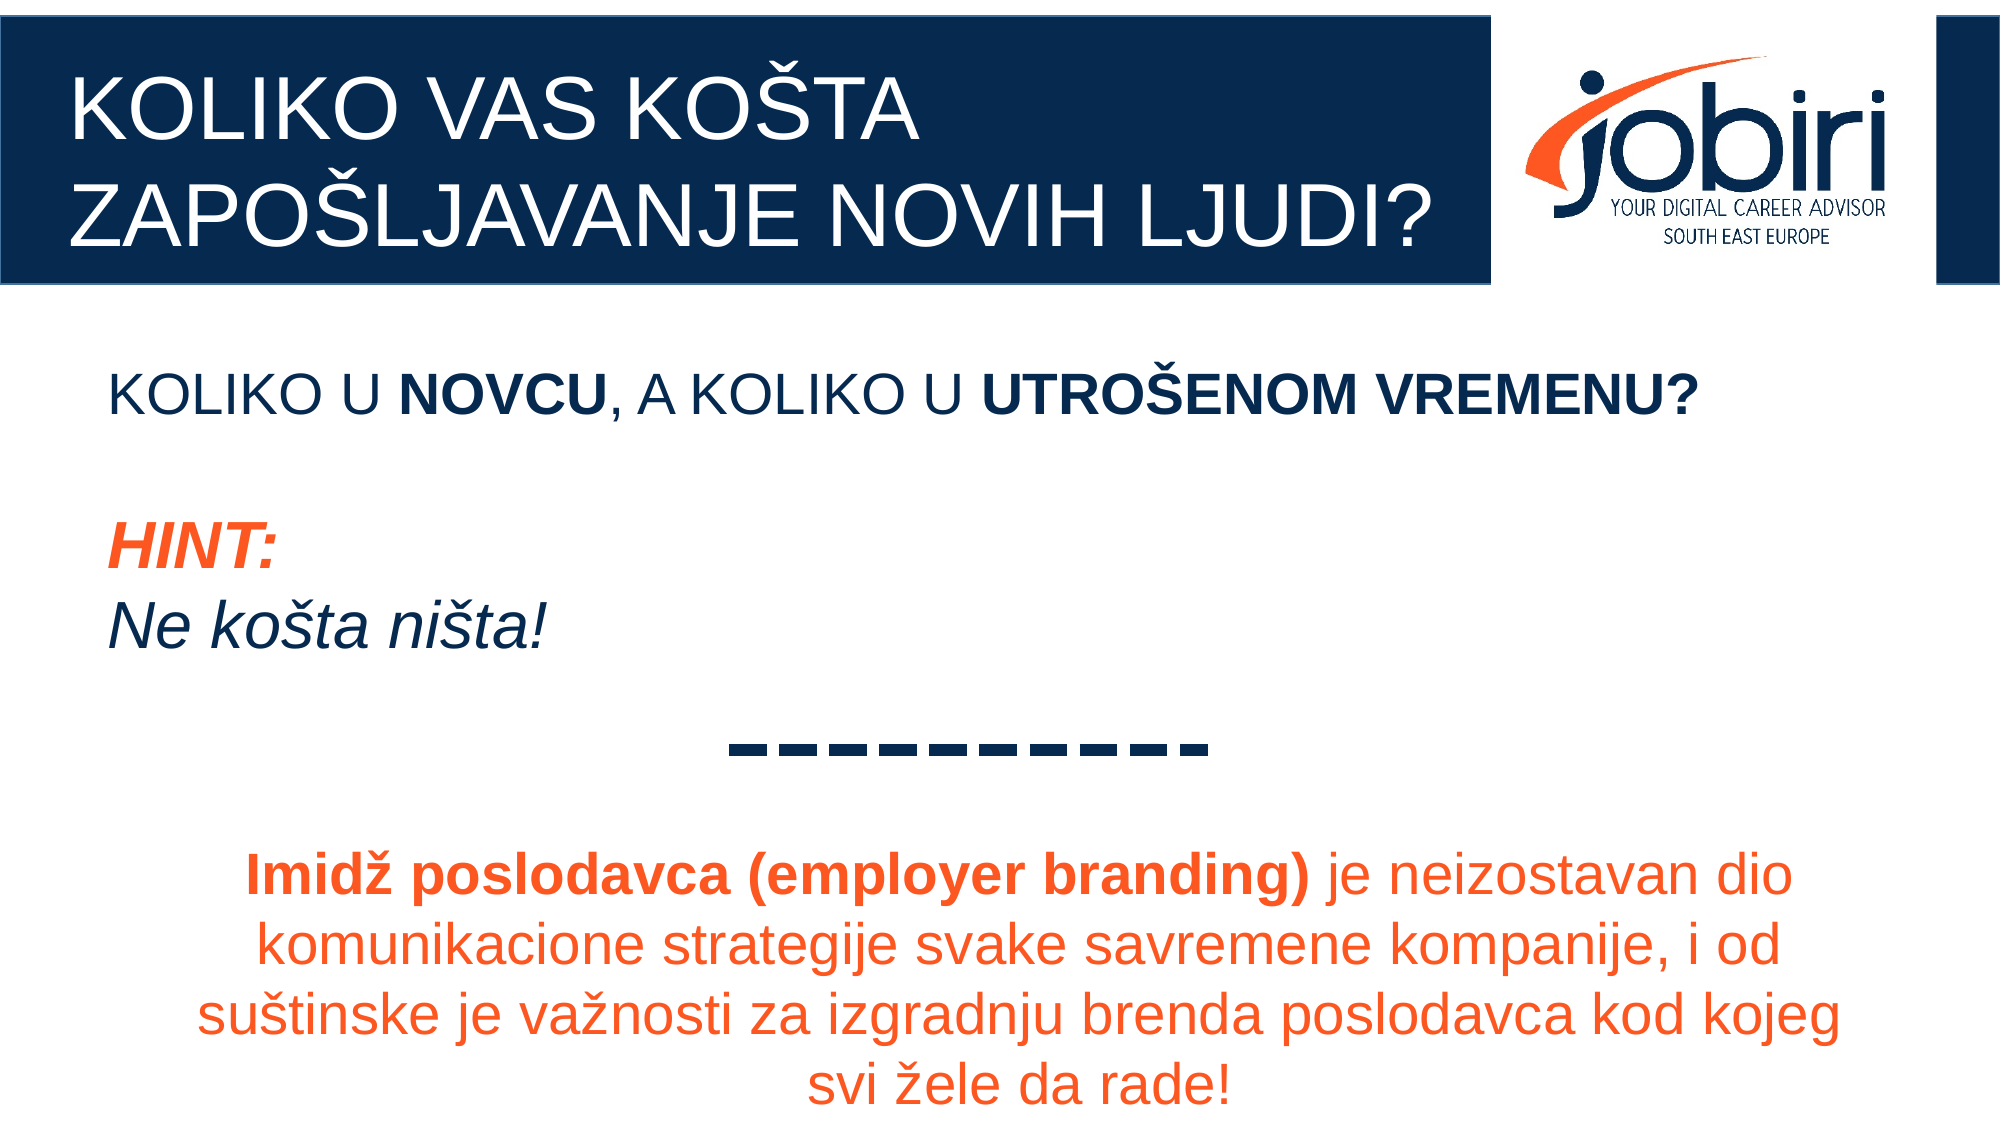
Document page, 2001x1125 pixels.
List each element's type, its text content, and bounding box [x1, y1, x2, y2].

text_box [0, 7, 2000, 303]
text_box Imidž poslodavca (employer branding) je neizostavan dio komunikacione strategije svake savremene kompanije, i od suštinske je važnosti za izgradnju brenda poslodavca kod kojeg svi žele da rade! [144, 829, 1897, 1124]
text_box HINT: Ne košta ništa! [92, 494, 1845, 669]
text_box KOLIKO U NOVCU, A KOLIKO U UTROŠENOM VREMENU? [92, 349, 1845, 494]
